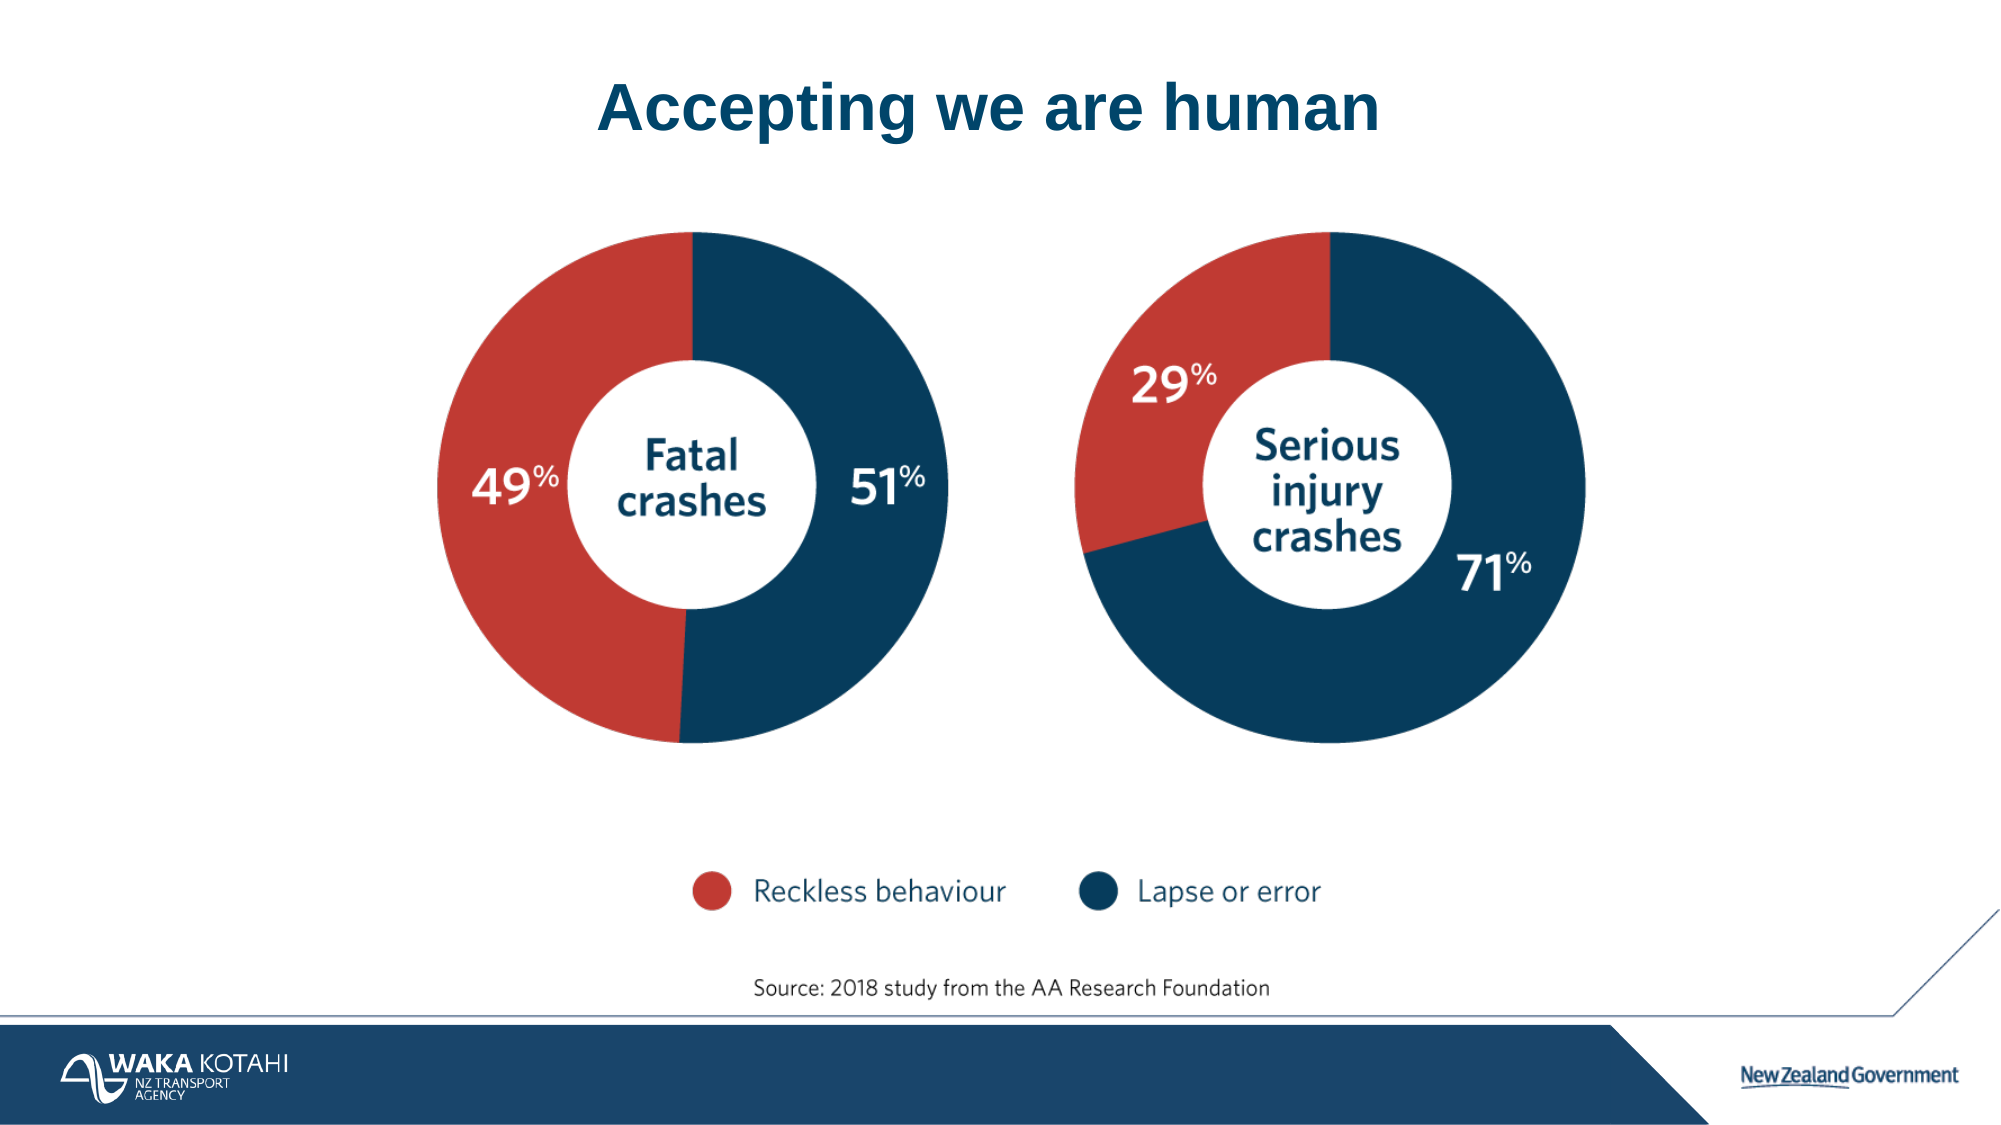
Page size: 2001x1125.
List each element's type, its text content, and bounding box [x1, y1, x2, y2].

text_box Accepting we are human [581, 56, 1509, 151]
picture [0, 178, 2000, 1125]
picture [43, 1037, 309, 1120]
